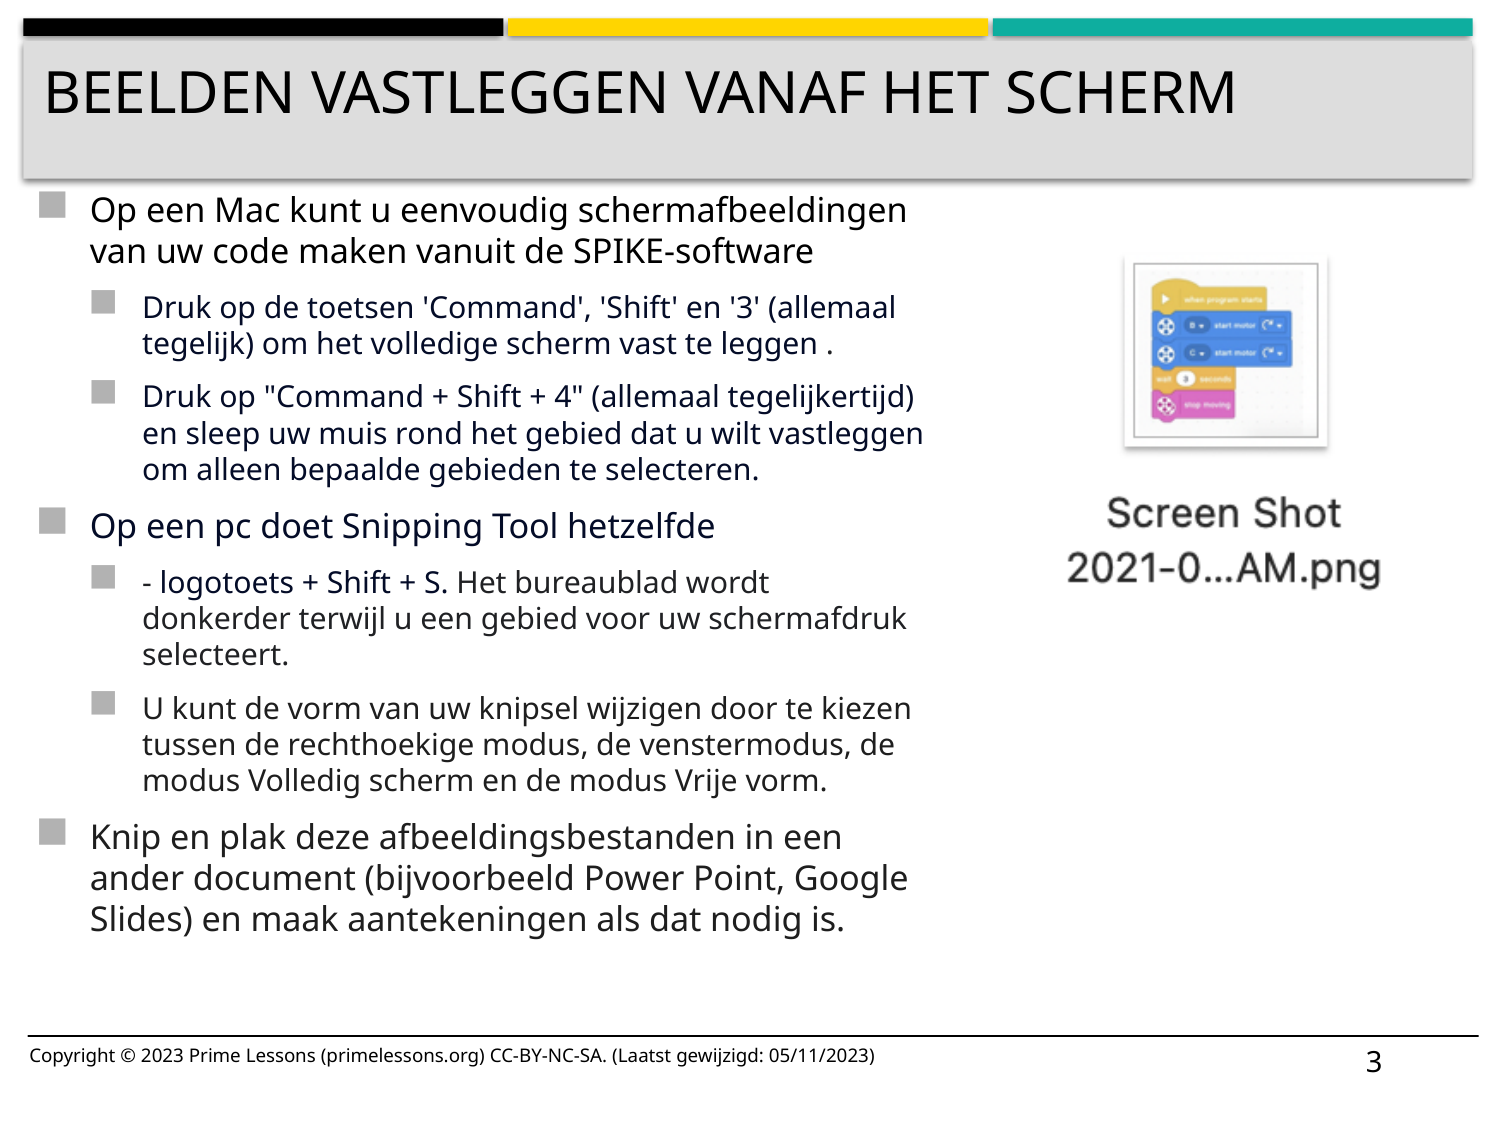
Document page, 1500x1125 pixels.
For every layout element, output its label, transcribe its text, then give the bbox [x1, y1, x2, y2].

picture [1065, 205, 1415, 627]
list Op een Mac kunt u eenvoudig schermafbeeldingen van uw code maken vanuit de SPIKE-software Druk op de toetsen 'Command', 'Shift' en '3' (allemaal tegelijk) om het volledige scherm vast te leggen . Druk op "Command + Shift + 4" (allemaal tegelijkertijd) en sleep uw muis rond het gebied dat u wilt vastleggen om alleen bepaalde gebieden te selecteren. Op een pc doet Snipping Tool hetzelfde - logotoets + Shift + S. Het bureaublad wordt donkerder terwijl u een gebied voor uw schermafdruk selecteert. U kunt de vorm van uw knipsel wijzigen door te kiezen tussen de rechthoekige modus, de venstermodus, de modus Volledig scherm en de modus Vrije vorm. Knip en plak deze afbeeldingsbestanden in een ander document (bijvoorbeeld Power Point, Google Slides) en maak aantekeningen als dat nodig is. [25, 181, 941, 991]
footer Copyright © 2023 Prime Lessons (primelessons.org) CC-BY-NC-SA. (Laatst gewijzigd: 05/11/2023) [14, 1036, 1500, 1097]
title Beelden vastleggen vanaf het scherm [28, 48, 1464, 172]
